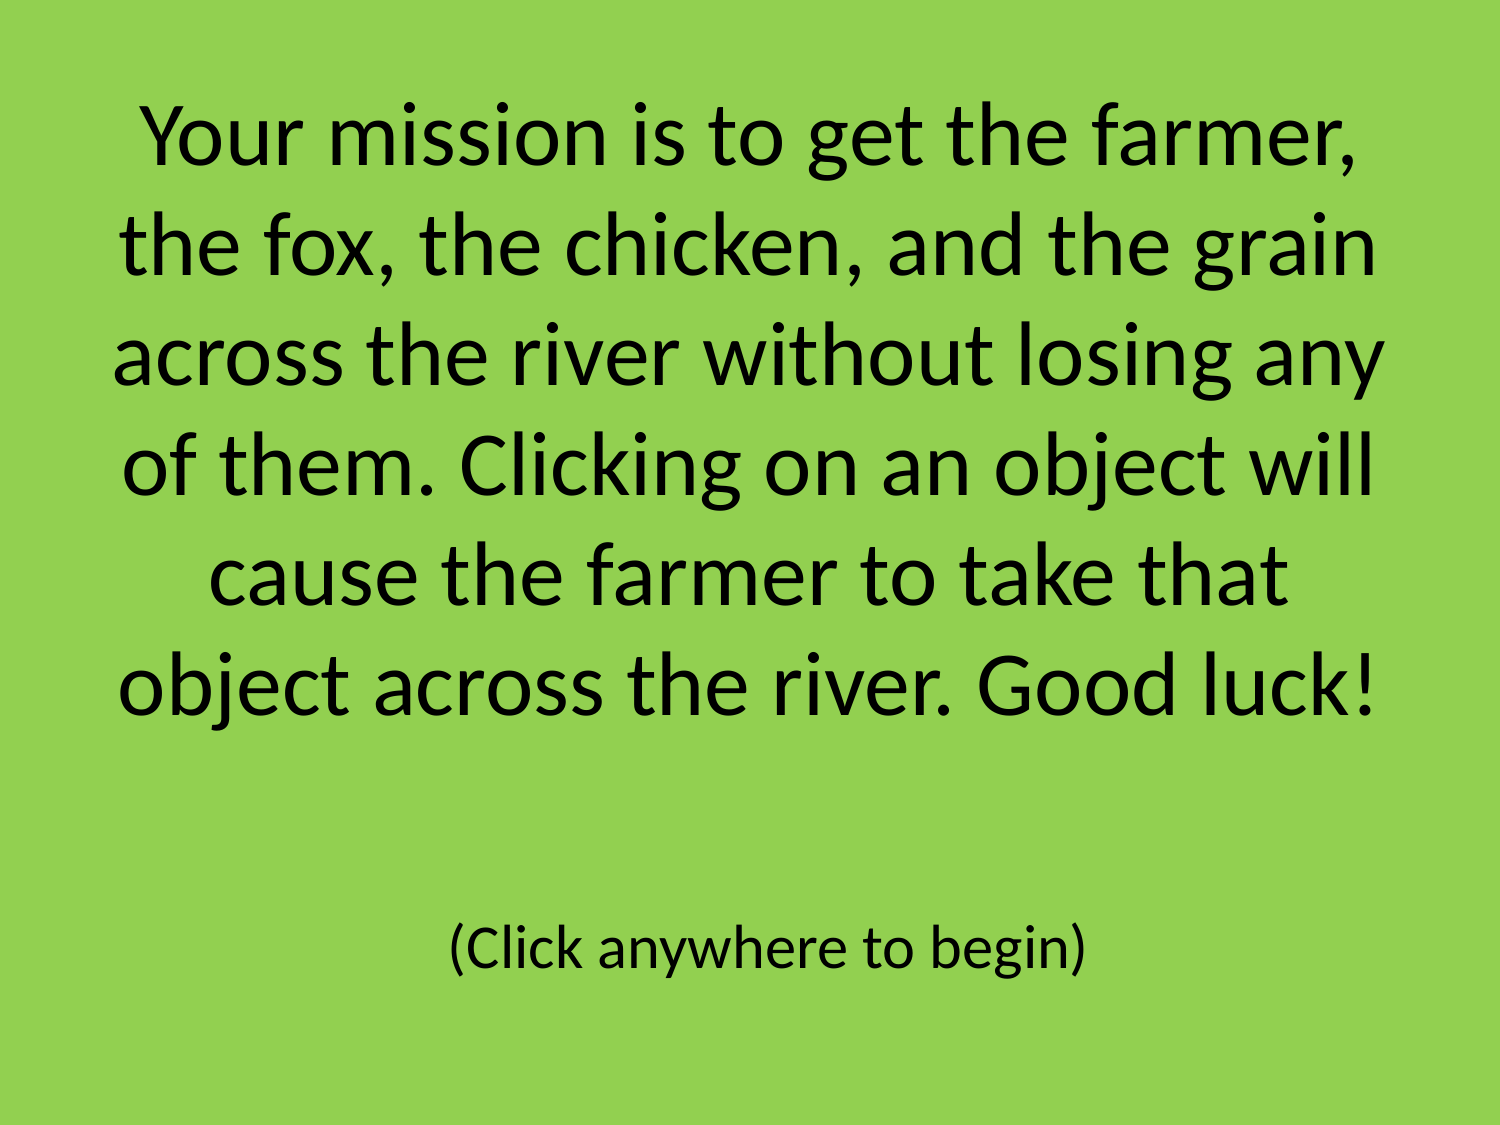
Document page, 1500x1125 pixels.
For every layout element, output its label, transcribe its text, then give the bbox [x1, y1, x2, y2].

title Your mission is to get the farmer, the fox, the chicken, and the grain across the river without losing any of them. Clicking on an object will cause the farmer to take that object across the river. Good luck! [75, 0, 1425, 888]
text_box (Click anywhere to begin) [324, 898, 1213, 988]
